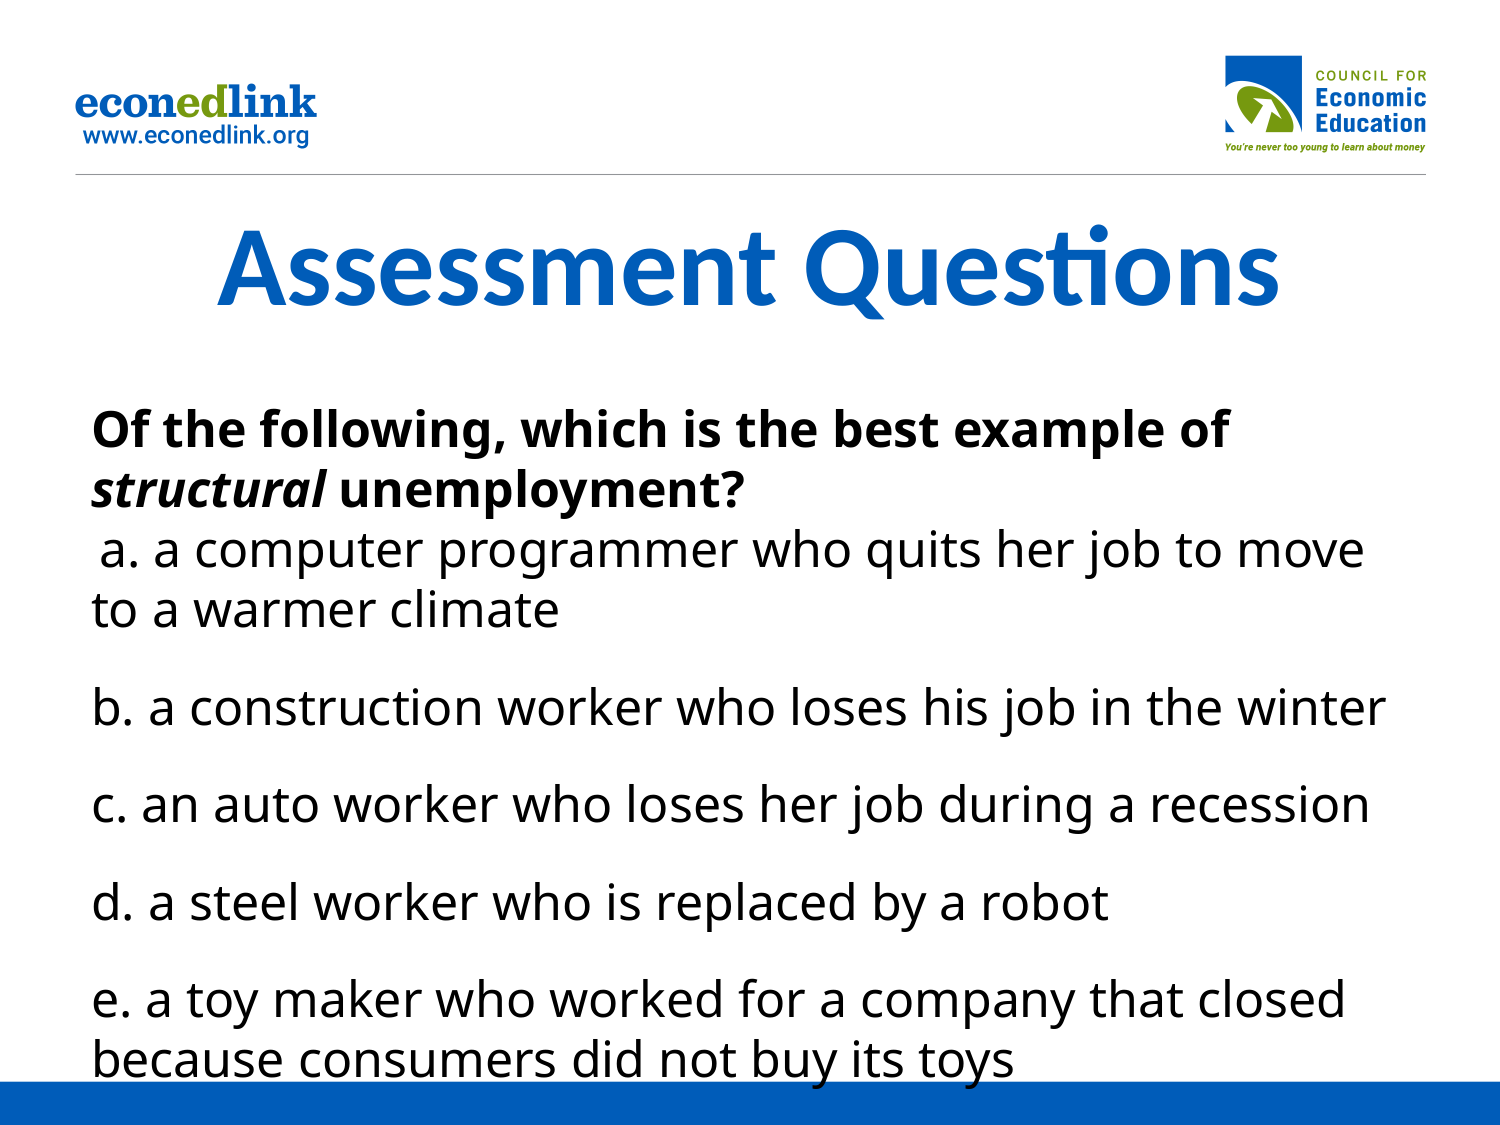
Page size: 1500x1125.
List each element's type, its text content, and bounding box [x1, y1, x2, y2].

title Assessment Questions [74, 175, 1426, 364]
picture [0, 0, 1500, 1125]
list Of the following, which is the best example of structural unemployment? a. a computer programmer who quits her job to move to a warmer climate b. a construction worker who loses his job in the winter c. an auto worker who loses her job during a recession d. a steel worker who is replaced by a robot e. a toy maker who worked for a company that closed because consumers did not buy its toys [74, 389, 1426, 1076]
